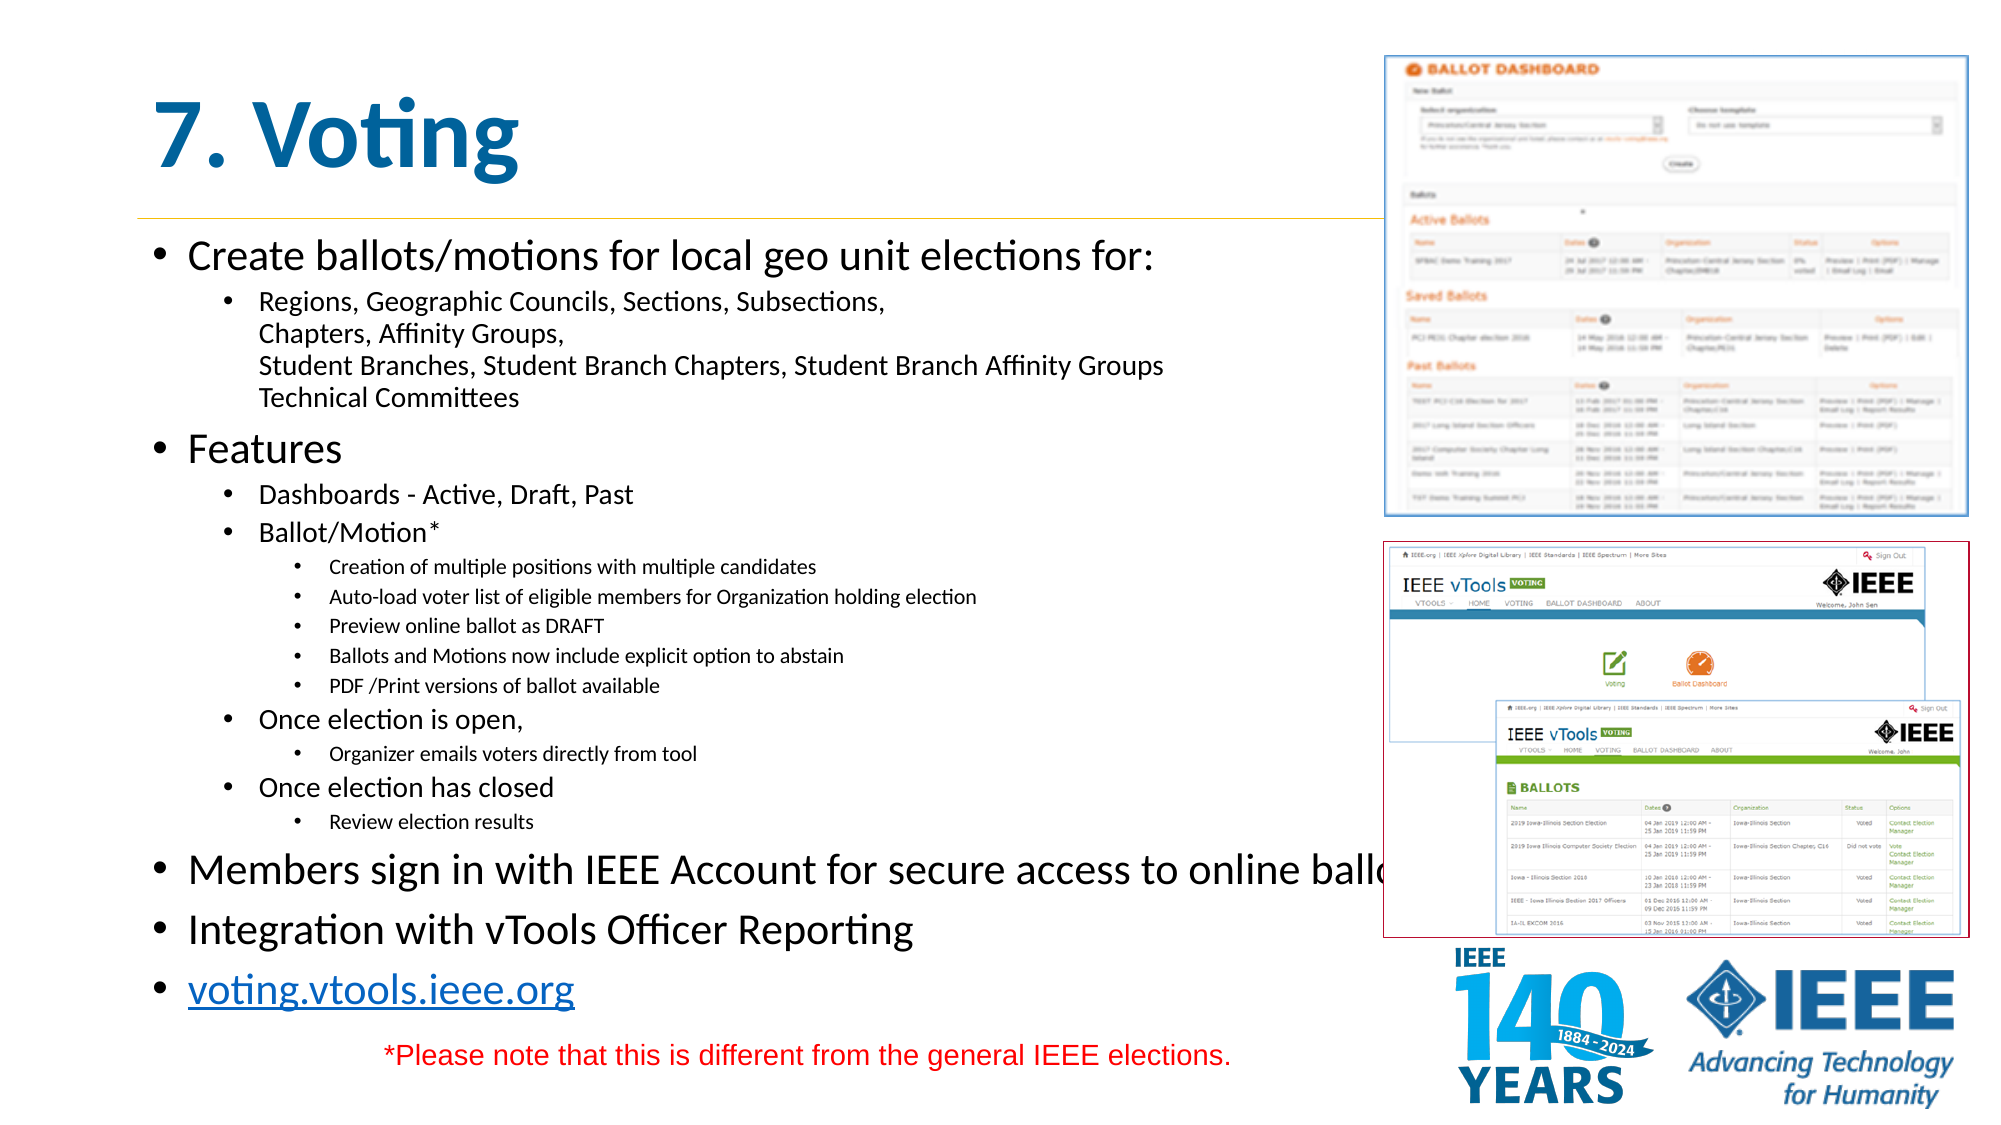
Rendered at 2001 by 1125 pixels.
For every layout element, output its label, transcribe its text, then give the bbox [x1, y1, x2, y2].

picture [1627, 1046, 1634, 1055]
picture [1574, 1035, 1580, 1042]
title 7. Voting [137, 59, 1384, 210]
picture [1384, 49, 1969, 517]
picture [1686, 959, 1954, 1109]
list Create ballots/motions for local geo unit elections for: Regions, Geographic Councils, Sections, Subsections, Chapters, Affinity Groups, Student Branches, Student Branch Chapters, Student Branch Affinity Groups Technical Committees Features Dashboards - Active, Draft, Past Ballot/Motion* Creation of multiple positions with multiple candidates Auto-load voter list of eligible members for Organization holding election Preview online ballot as DRAFT Ballots and Motions now include explicit option to abstain PDF /Print versions of ballot available Once election is open, Organizer emails voters directly from tool Once election has closed Review election results Members sign in with IEEE Account for secure access to online ballot Integration with vTools Officer Reporting voting.vtools.ieee.org [137, 224, 1863, 1035]
picture [1384, 542, 1969, 937]
picture [1435, 1035, 1667, 1125]
text_box *Please note that this is different from the general IEEE elections. [368, 1029, 1344, 1080]
picture [1583, 1035, 1589, 1044]
picture [1612, 1045, 1625, 1054]
